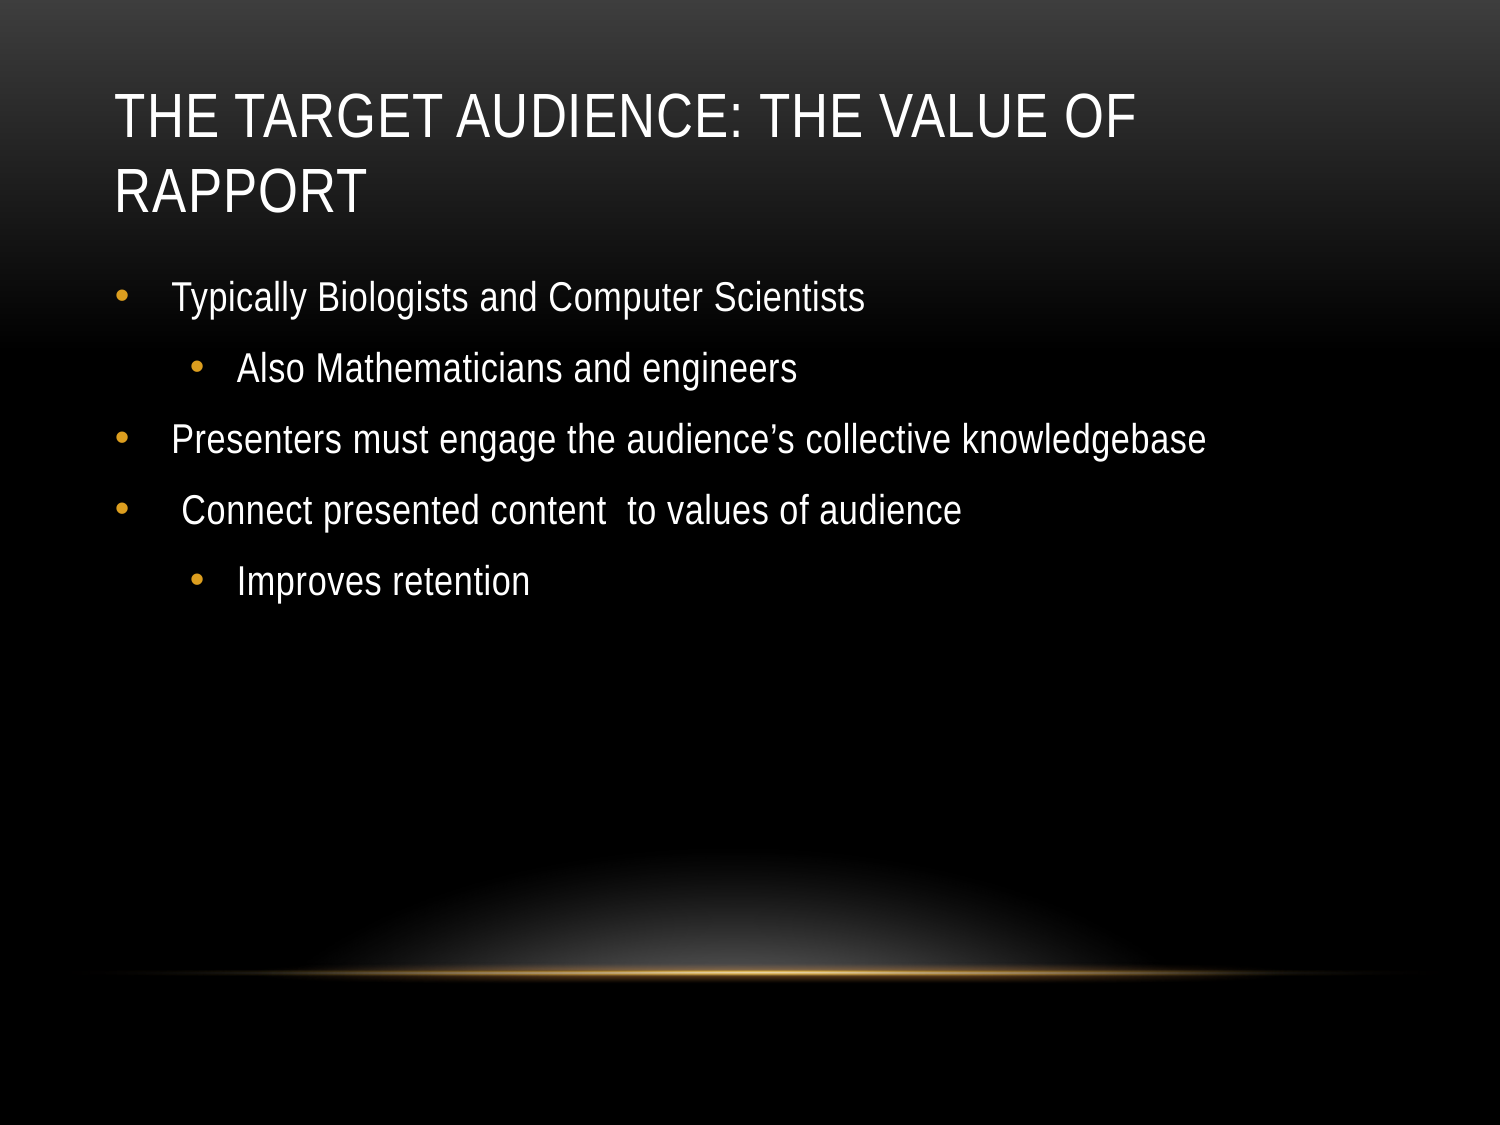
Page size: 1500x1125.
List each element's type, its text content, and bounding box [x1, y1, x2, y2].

title The target audience: the value of rapport [99, 45, 1400, 233]
picture [0, 0, 1500, 1125]
list Typically Biologists and Computer Scientists Also Mathematicians and engineers Presenters must engage the audience’s collective knowledgebase Connect presented content to values of audience Improves retention [99, 262, 1400, 938]
